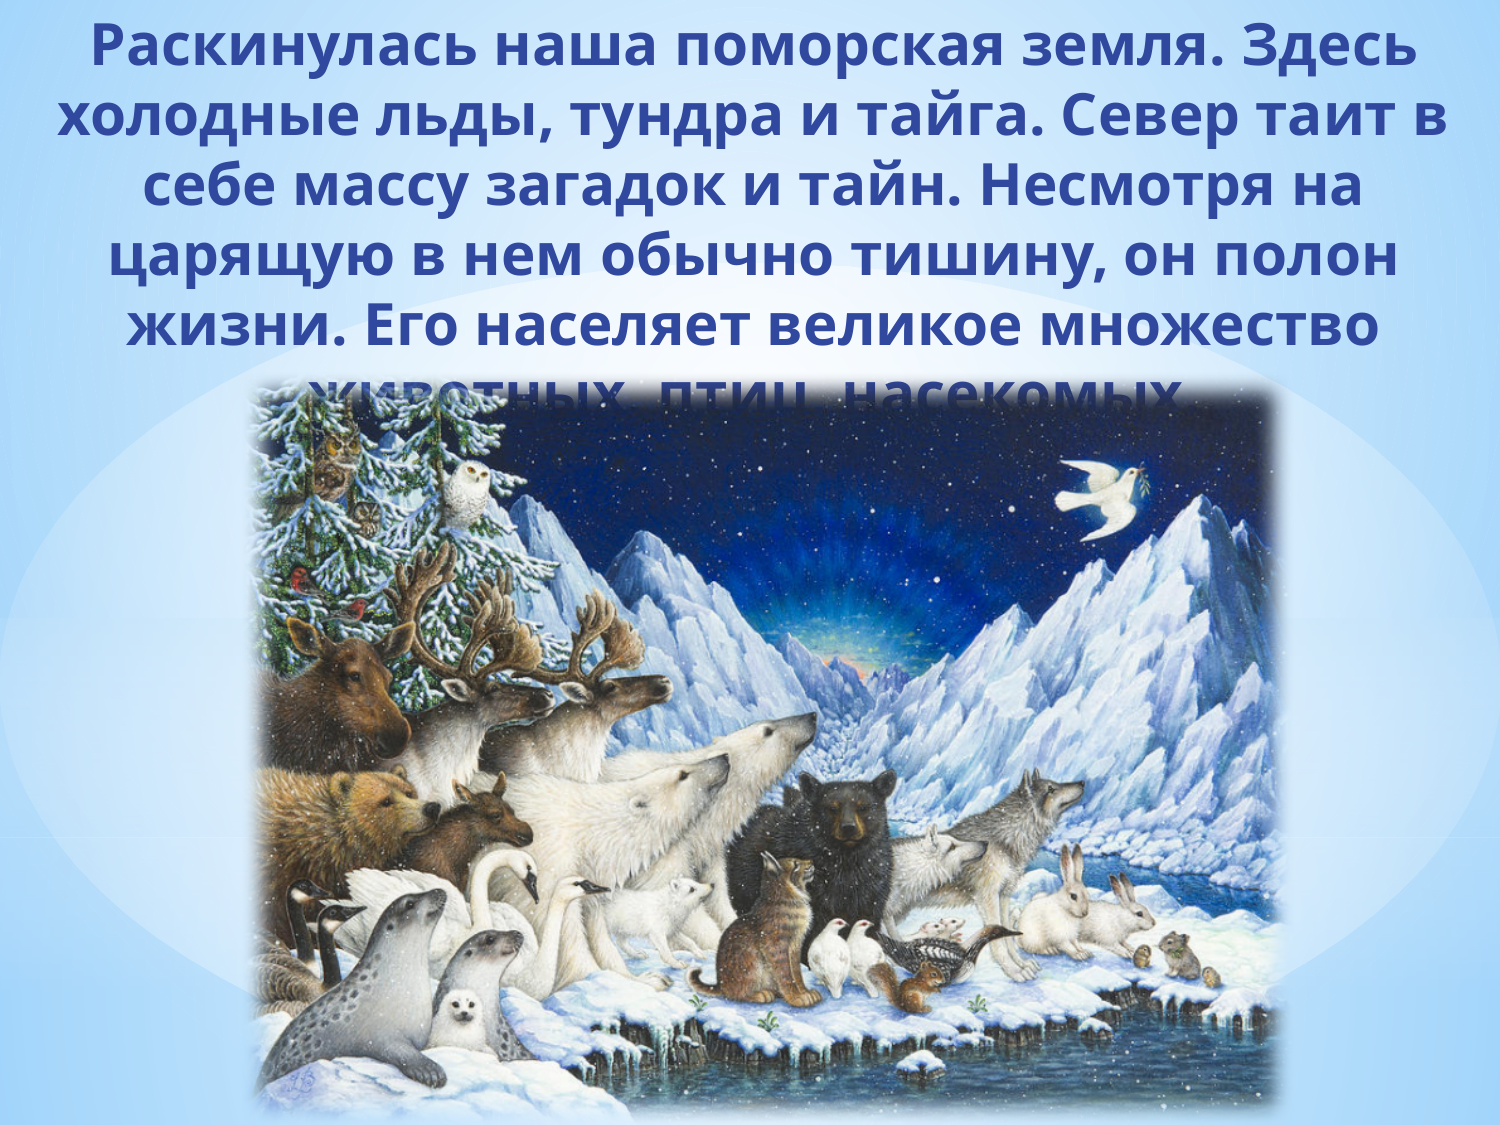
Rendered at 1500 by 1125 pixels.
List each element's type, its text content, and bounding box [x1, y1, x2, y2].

picture [241, 372, 1294, 1125]
list Раскинулась наша поморская земля. Здесь холодные льды, тундра и тайга. Север таит в себе массу загадок и тайн. Несмотря на царящую в нем обычно тишину, он полон жизни. Его населяет великое множество животных, птиц, насекомых. [0, 0, 1500, 690]
